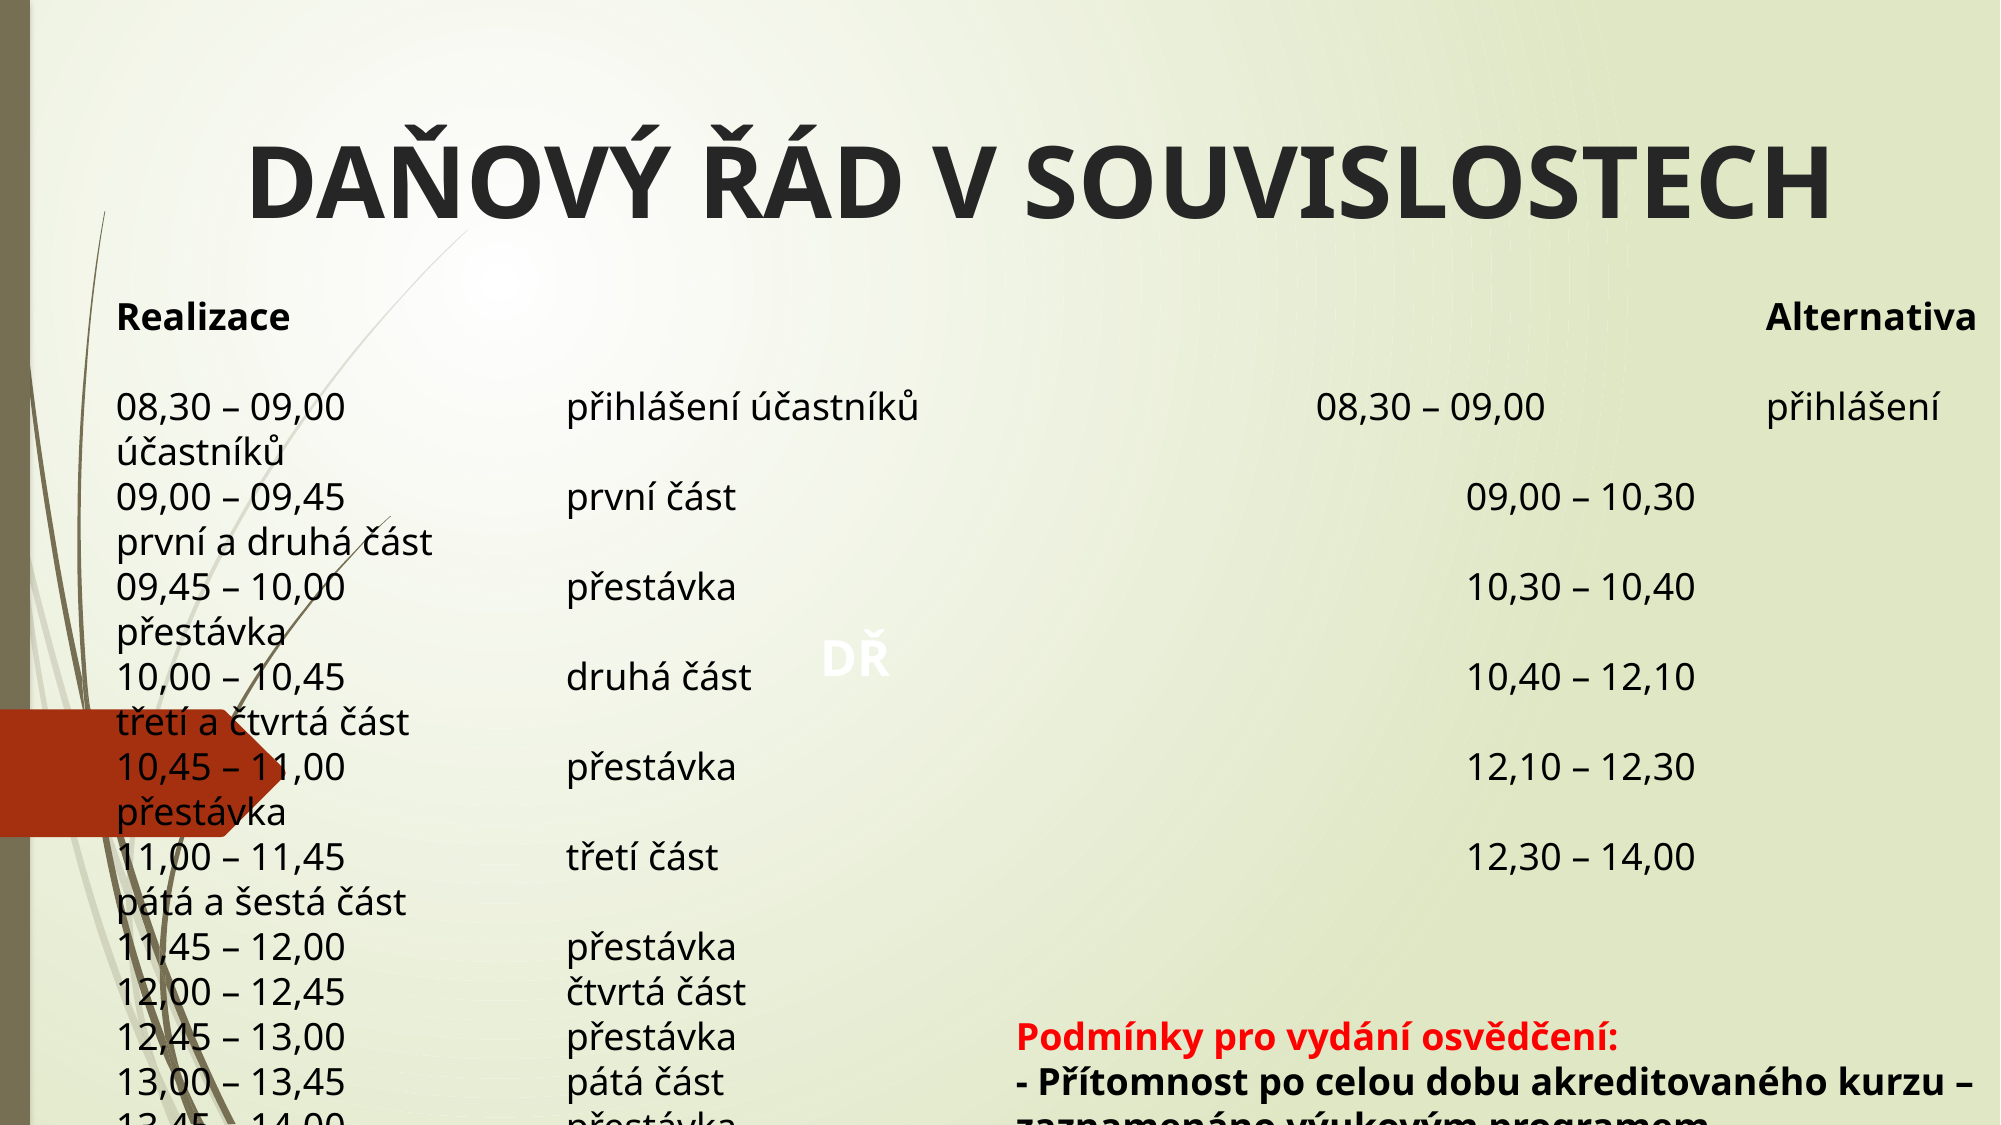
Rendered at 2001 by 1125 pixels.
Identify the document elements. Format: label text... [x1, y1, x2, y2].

title DAŇOVÝ ŘÁD V SOUVISLOSTECH [219, 97, 1862, 246]
text_box Realizace Alternativa 08,30 – 09,00 přihlášení účastníků 08,30 – 09,00 přihlášení účastníků 09,00 – 09,45 první část 09,00 – 10,30 první a druhá část 09,45 – 10,00 přestávka 10,30 – 10,40 přestávka 10,00 – 10,45 druhá část 10,40 – 12,10 třetí a čtvrtá část 10,45 – 11,00 přestávka 12,10 – 12,30 přestávka 11,00 – 11,45 třetí část 12,30 – 14,00 pátá a šestá část 11,45 – 12,00 přestávka 12,00 – 12,45 čtvrtá část 12,45 – 13,00 přestávka Podmínky pro vydání osvědčení: 13,00 – 13,45 pátá část - Přítomnost po celou dobu akreditovaného kurzu – 13,45 – 14,00 přestávka zaznamenáno výukovým programem 14,00 – 14,45 šestá část - Vyplnění závěrečného zpětného dotazníku - Osvědčení zasíláme do datových stránek obce/města/MČ [100, 285, 2000, 1125]
